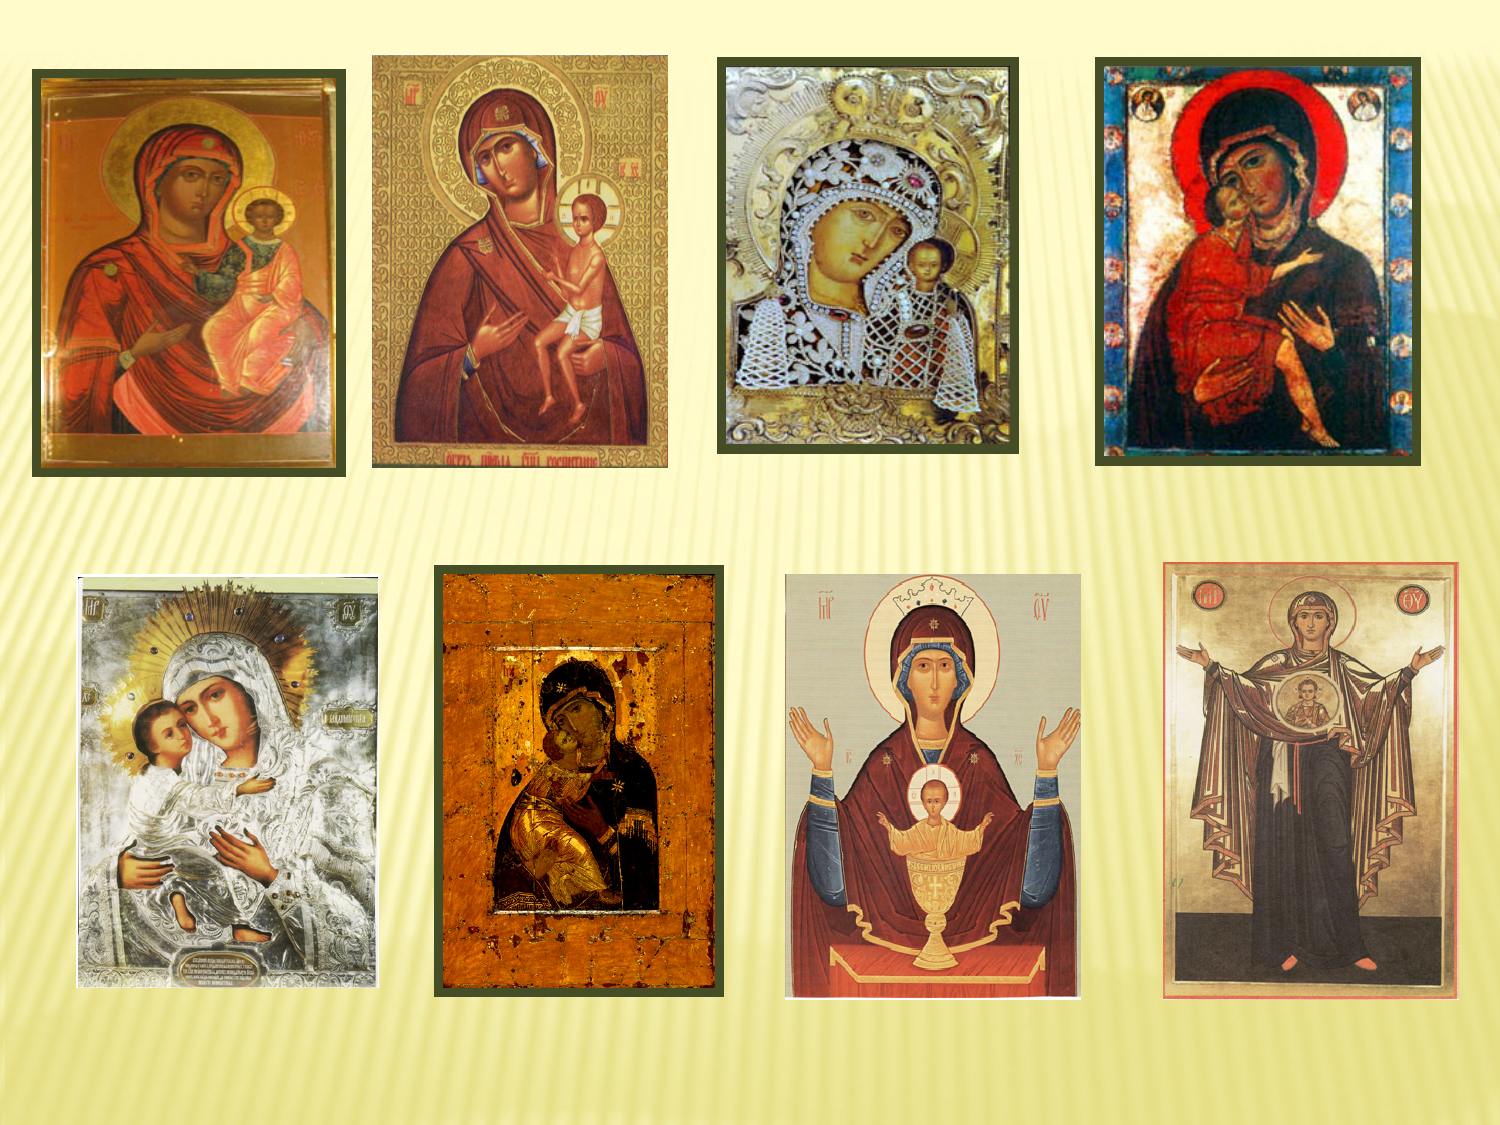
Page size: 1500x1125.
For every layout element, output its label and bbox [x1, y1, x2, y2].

picture [371, 54, 668, 469]
picture [442, 573, 715, 988]
picture [76, 573, 379, 988]
picture [785, 573, 1081, 1000]
picture [1163, 562, 1460, 1000]
picture [1104, 66, 1412, 457]
picture [725, 66, 1010, 445]
picture [40, 77, 337, 469]
